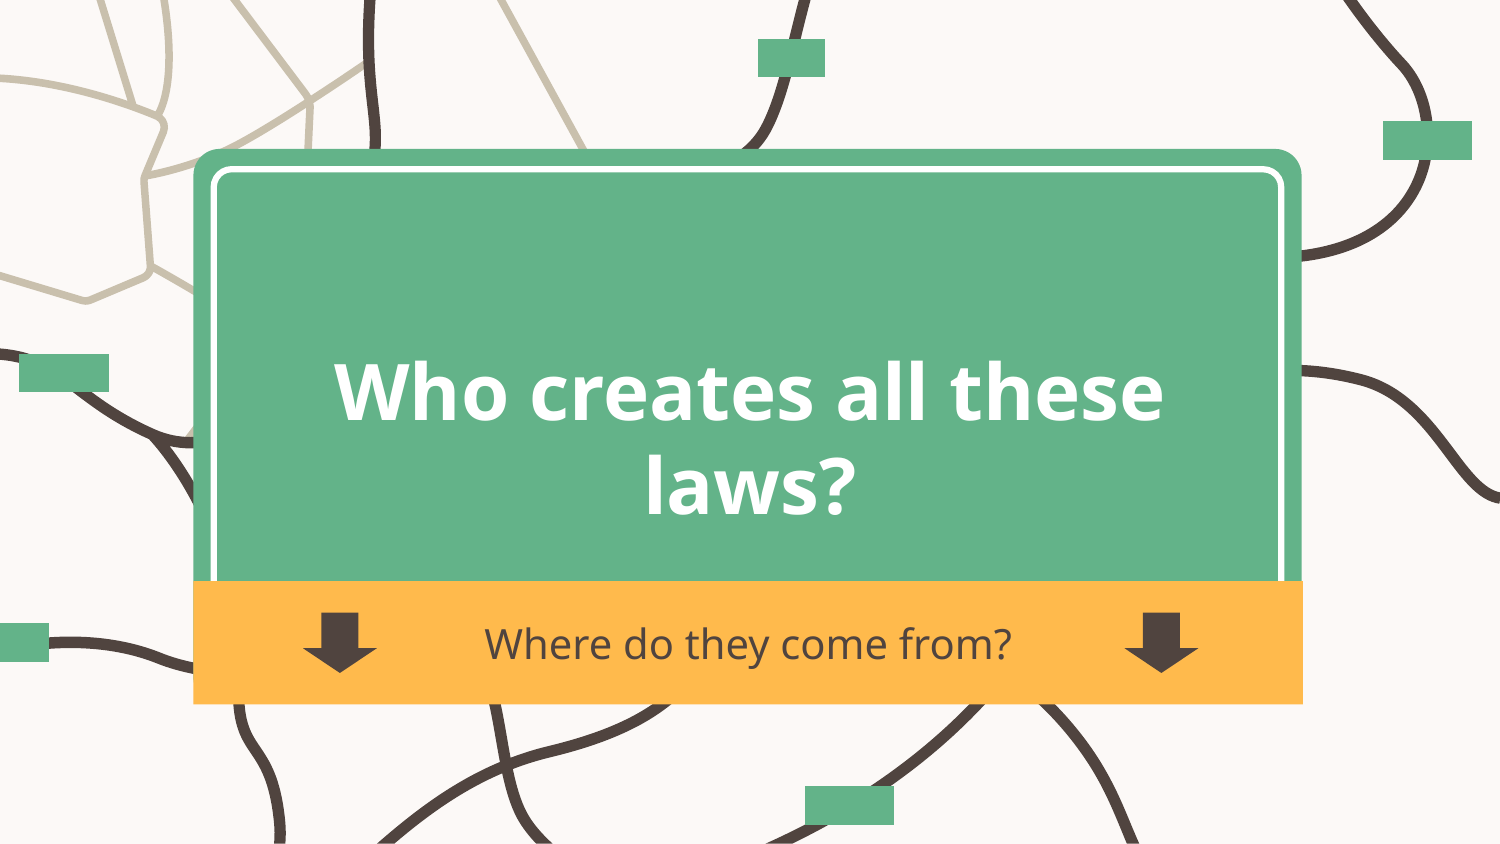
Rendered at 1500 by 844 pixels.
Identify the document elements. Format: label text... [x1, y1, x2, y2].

text_box [303, 612, 377, 673]
text_box [213, 169, 1282, 581]
text_box [1269, 169, 1284, 581]
text_box [193, 148, 1302, 581]
title Who creates all these laws? [228, 327, 1272, 546]
subtitle Where do they come from? [193, 581, 1303, 705]
text_box [213, 169, 226, 184]
text_box [1124, 612, 1199, 673]
